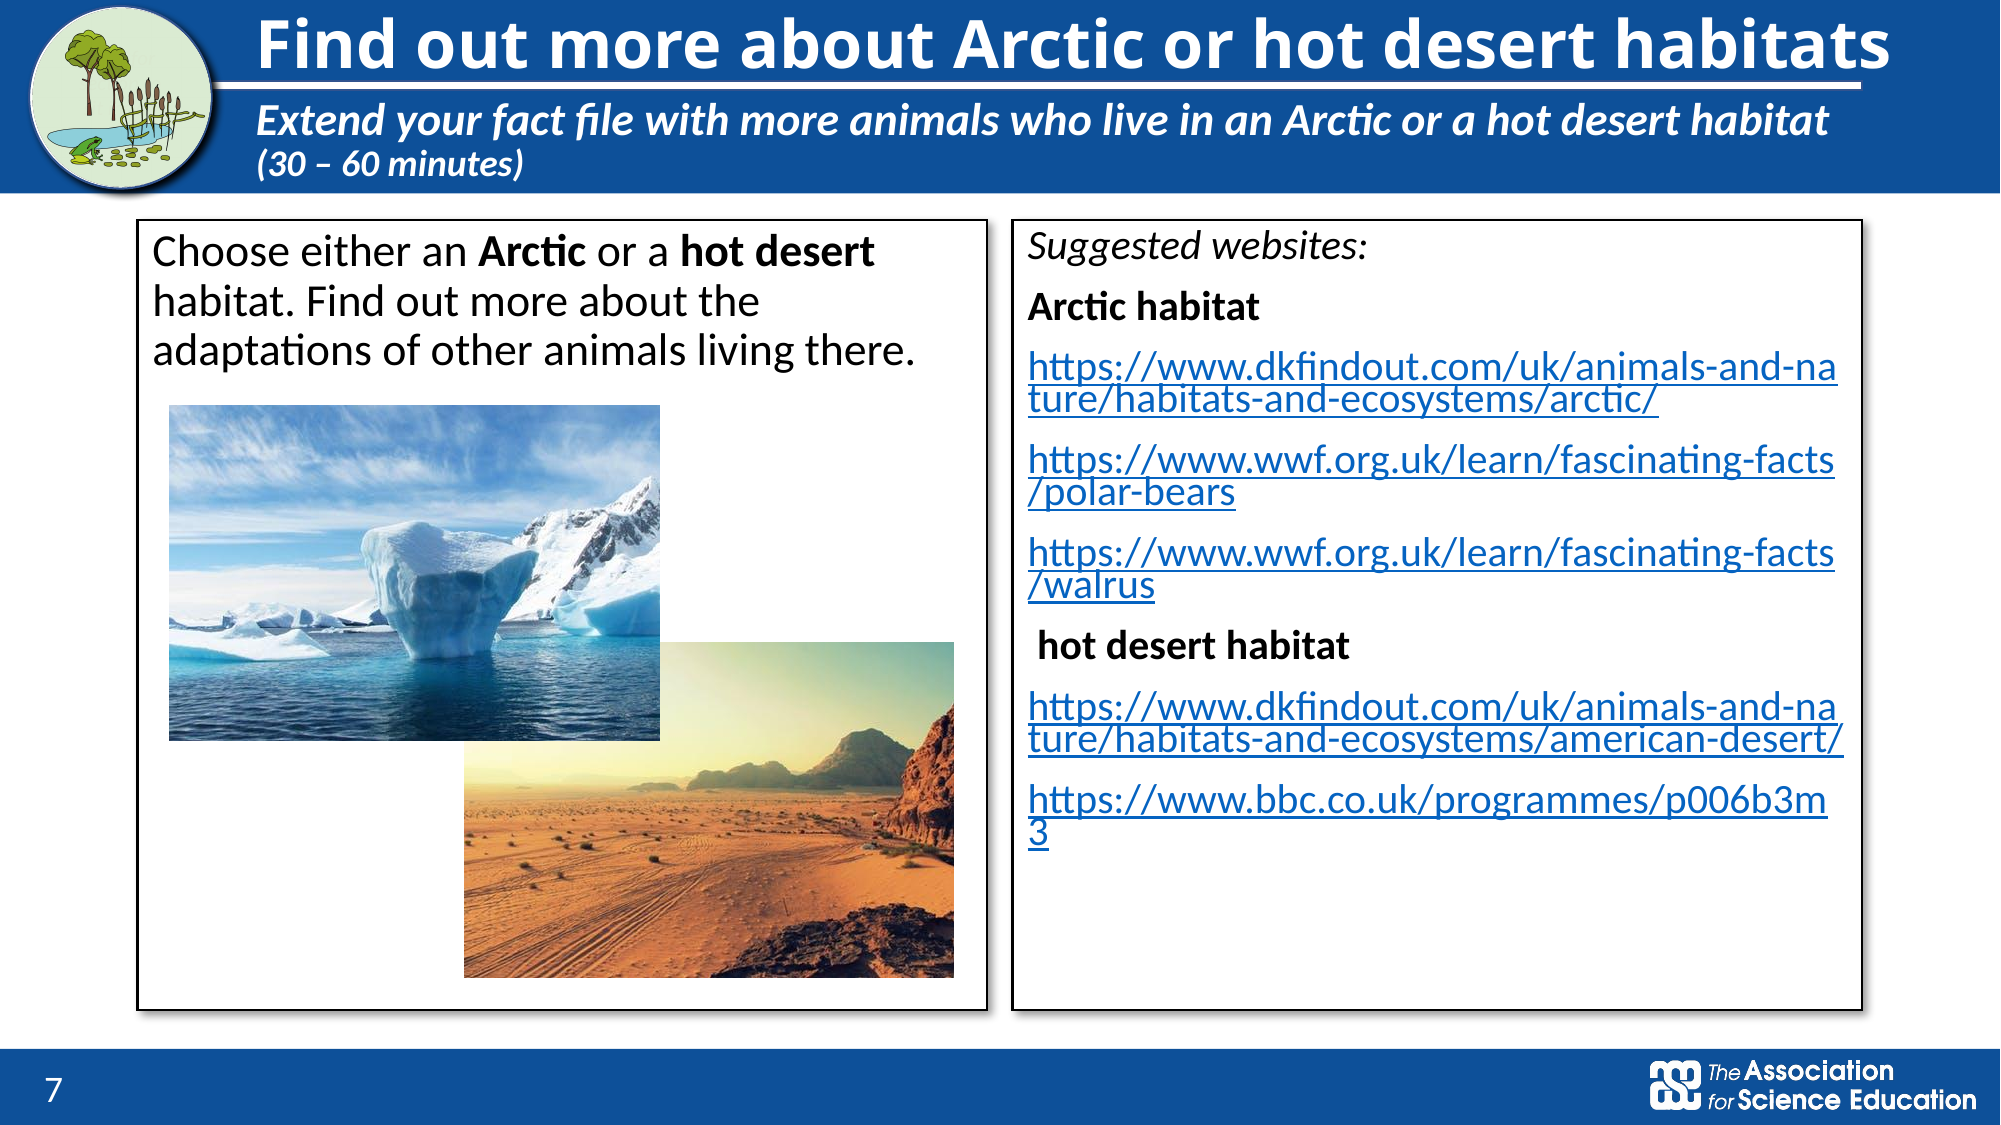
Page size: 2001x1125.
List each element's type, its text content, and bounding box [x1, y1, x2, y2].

text_box [211, 0, 2000, 194]
picture [1649, 1060, 1976, 1110]
text_box Find out more about Arctic or hot desert habitats [240, 0, 1914, 89]
picture [169, 404, 954, 979]
text_box [0, 0, 240, 194]
text_box (30 – 60 minutes) [240, 131, 1404, 192]
text_box 7 [29, 1057, 107, 1118]
picture [32, 8, 211, 187]
text_box Extend your fact file with more animals who live in an Arctic or a hot desert habitat [240, 82, 1894, 153]
text_box [221, 81, 1863, 91]
text_box Suggested websites: Arctic habitat https://www.dkfindout.com/uk/animals-and-nature/habitats-and-ecosystems/arctic/ https://www.wwf.org.uk/learn/fascinating-facts/polar-bears https://www.wwf.org.uk/learn/fascinating-facts/walrus hot desert habitat https://www.dkfindout.com/uk/animals-and-nature/habitats-and-ecosystems/american-desert/ https://www.bbc.co.uk/programmes/p006b3m3 [1012, 219, 1863, 1011]
list Choose either an Arctic or a hot desert habitat. Find out more about the adaptations of other animals living there. [137, 219, 988, 1011]
text_box [0, 1048, 2000, 1125]
